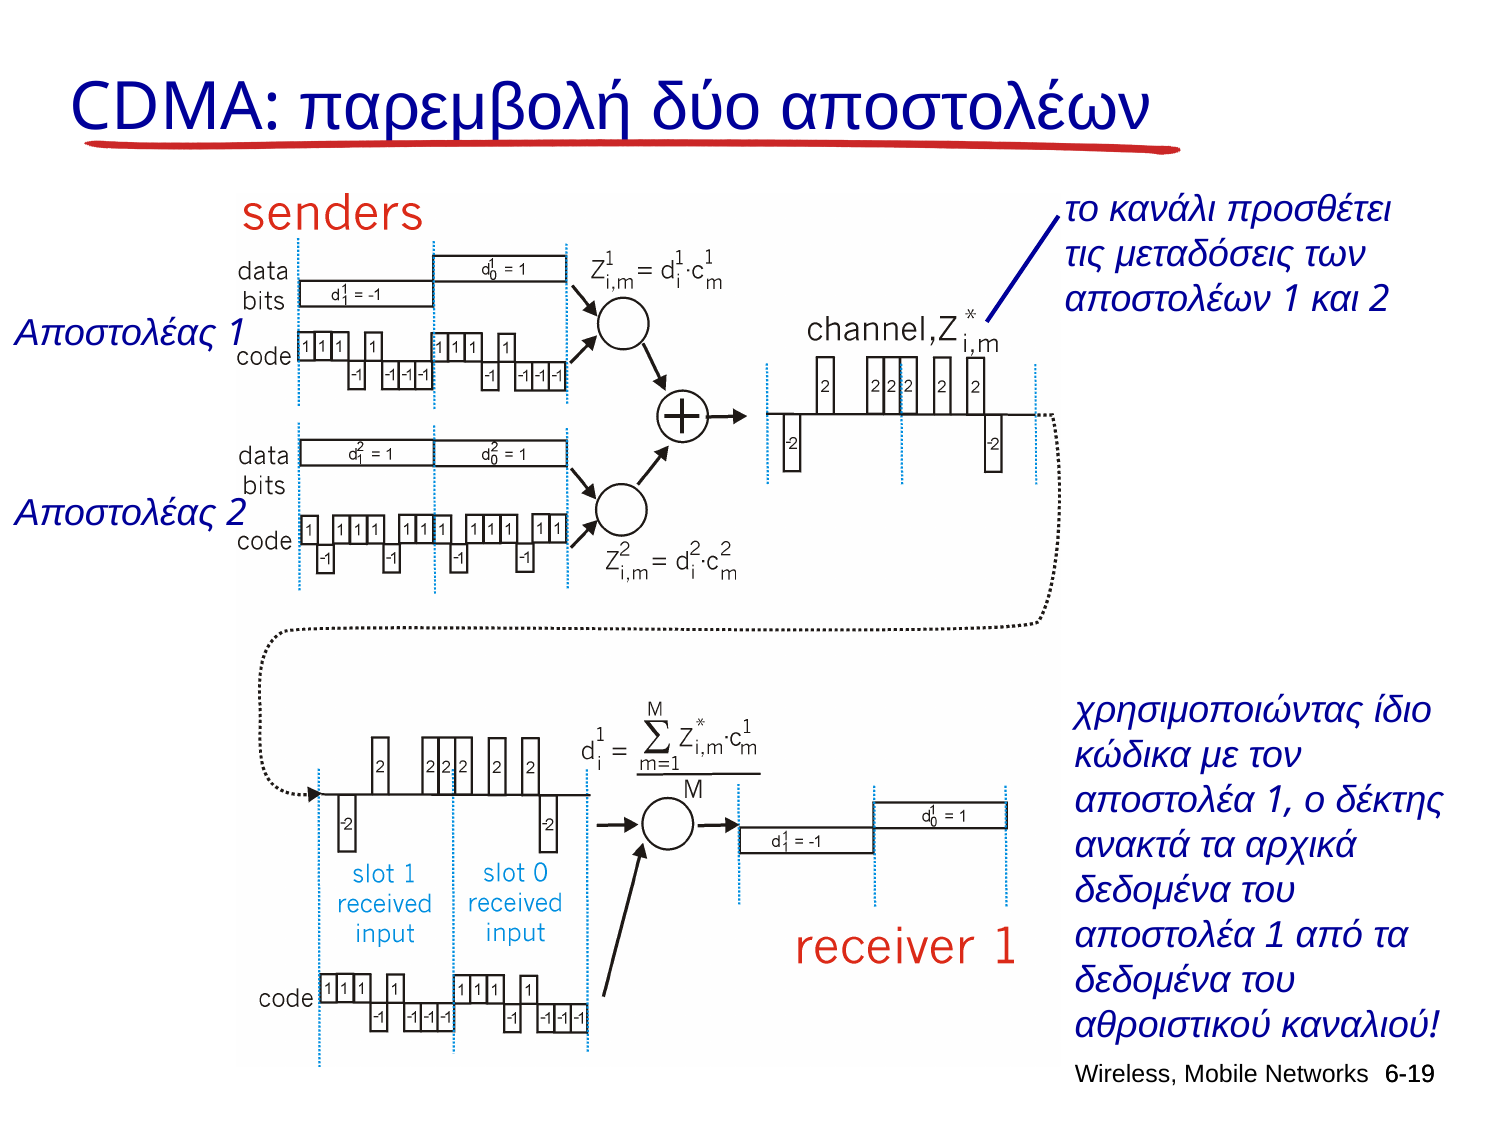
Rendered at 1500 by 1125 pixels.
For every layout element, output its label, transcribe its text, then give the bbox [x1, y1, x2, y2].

picture [79, 135, 1194, 159]
text_box Wireless, Mobile Networks [750, 1053, 1339, 1103]
picture [236, 193, 1062, 1068]
text_box Αποστολέας 2 [0, 480, 231, 541]
text_box Αποστολέας 1 [0, 301, 231, 361]
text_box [986, 215, 1059, 323]
title CDMA: παρεμβολή δύο αποστολέων [53, 17, 1330, 189]
text_box χρησιμοποιώντας ίδιο κώδικα με τον αποστολέα 1, ο δέκτης ανακτά τα αρχικά δεδομένα του αποστολέα 1 από τα δεδομένα του αθροιστικού καναλιού! [1066, 677, 1468, 1053]
text_box το κανάλι προσθέτει τις μεταδόσεις των αποστολέων 1 και 2 [1049, 176, 1458, 327]
text_box 6-19 [1339, 1053, 1450, 1125]
